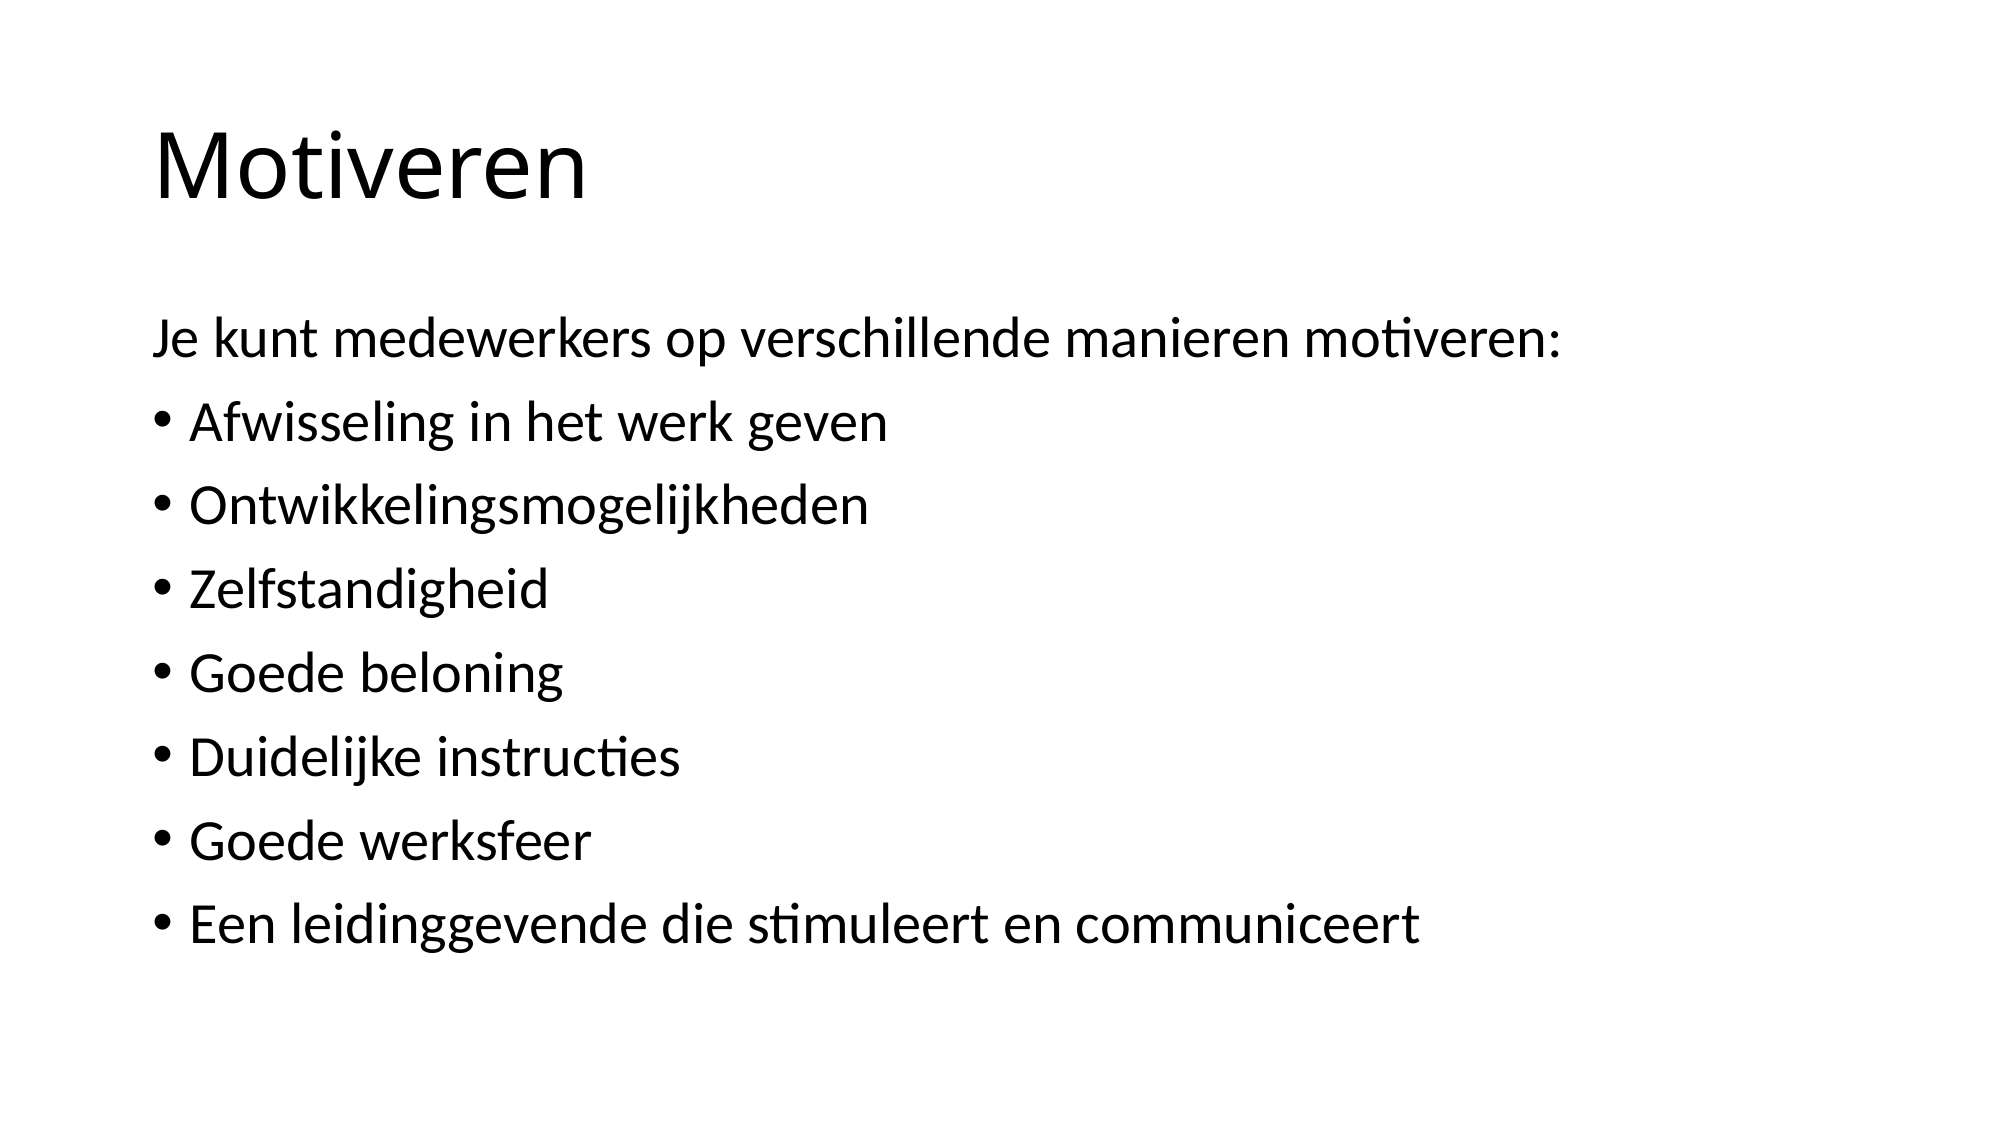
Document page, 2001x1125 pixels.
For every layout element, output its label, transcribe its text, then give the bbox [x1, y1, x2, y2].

title Motiveren [137, 59, 1863, 278]
list Je kunt medewerkers op verschillende manieren motiveren: Afwisseling in het werk geven Ontwikkelingsmogelijkheden Zelfstandigheid Goede beloning Duidelijke instructies Goede werksfeer Een leidinggevende die stimuleert en communiceert [137, 299, 1863, 1014]
